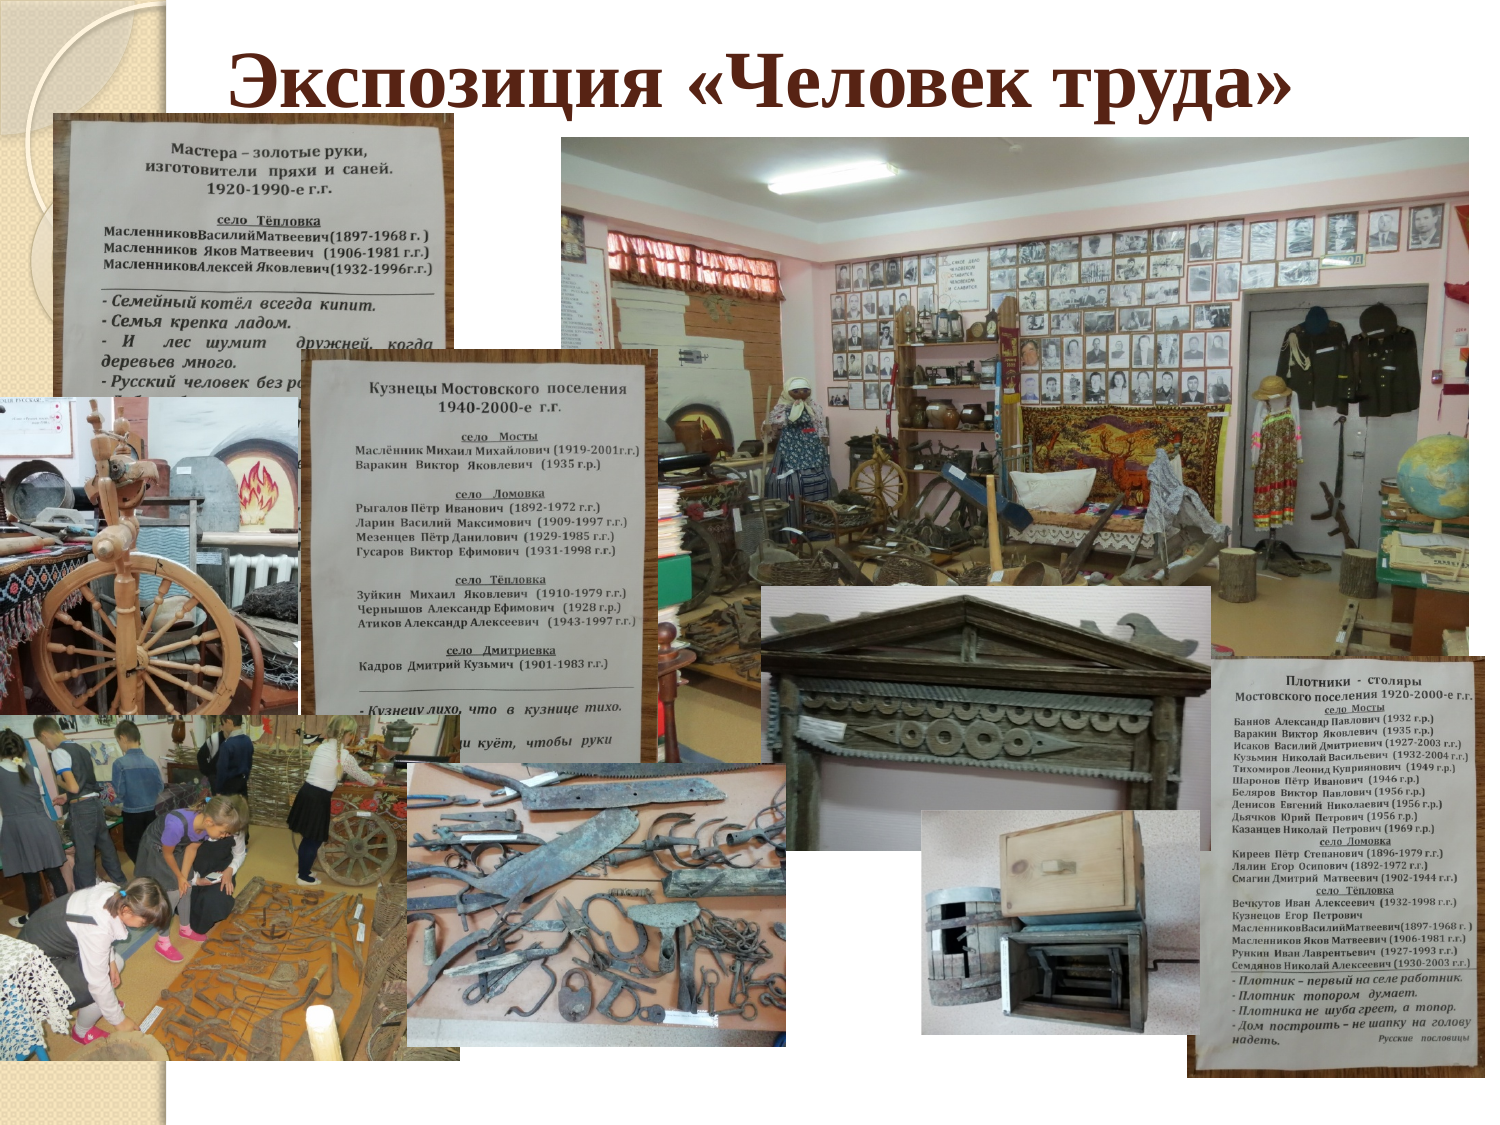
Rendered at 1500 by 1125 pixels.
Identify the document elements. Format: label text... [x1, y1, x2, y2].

picture [0, 113, 1485, 1078]
title Экспозиция «Человек труда» [0, 0, 1500, 149]
